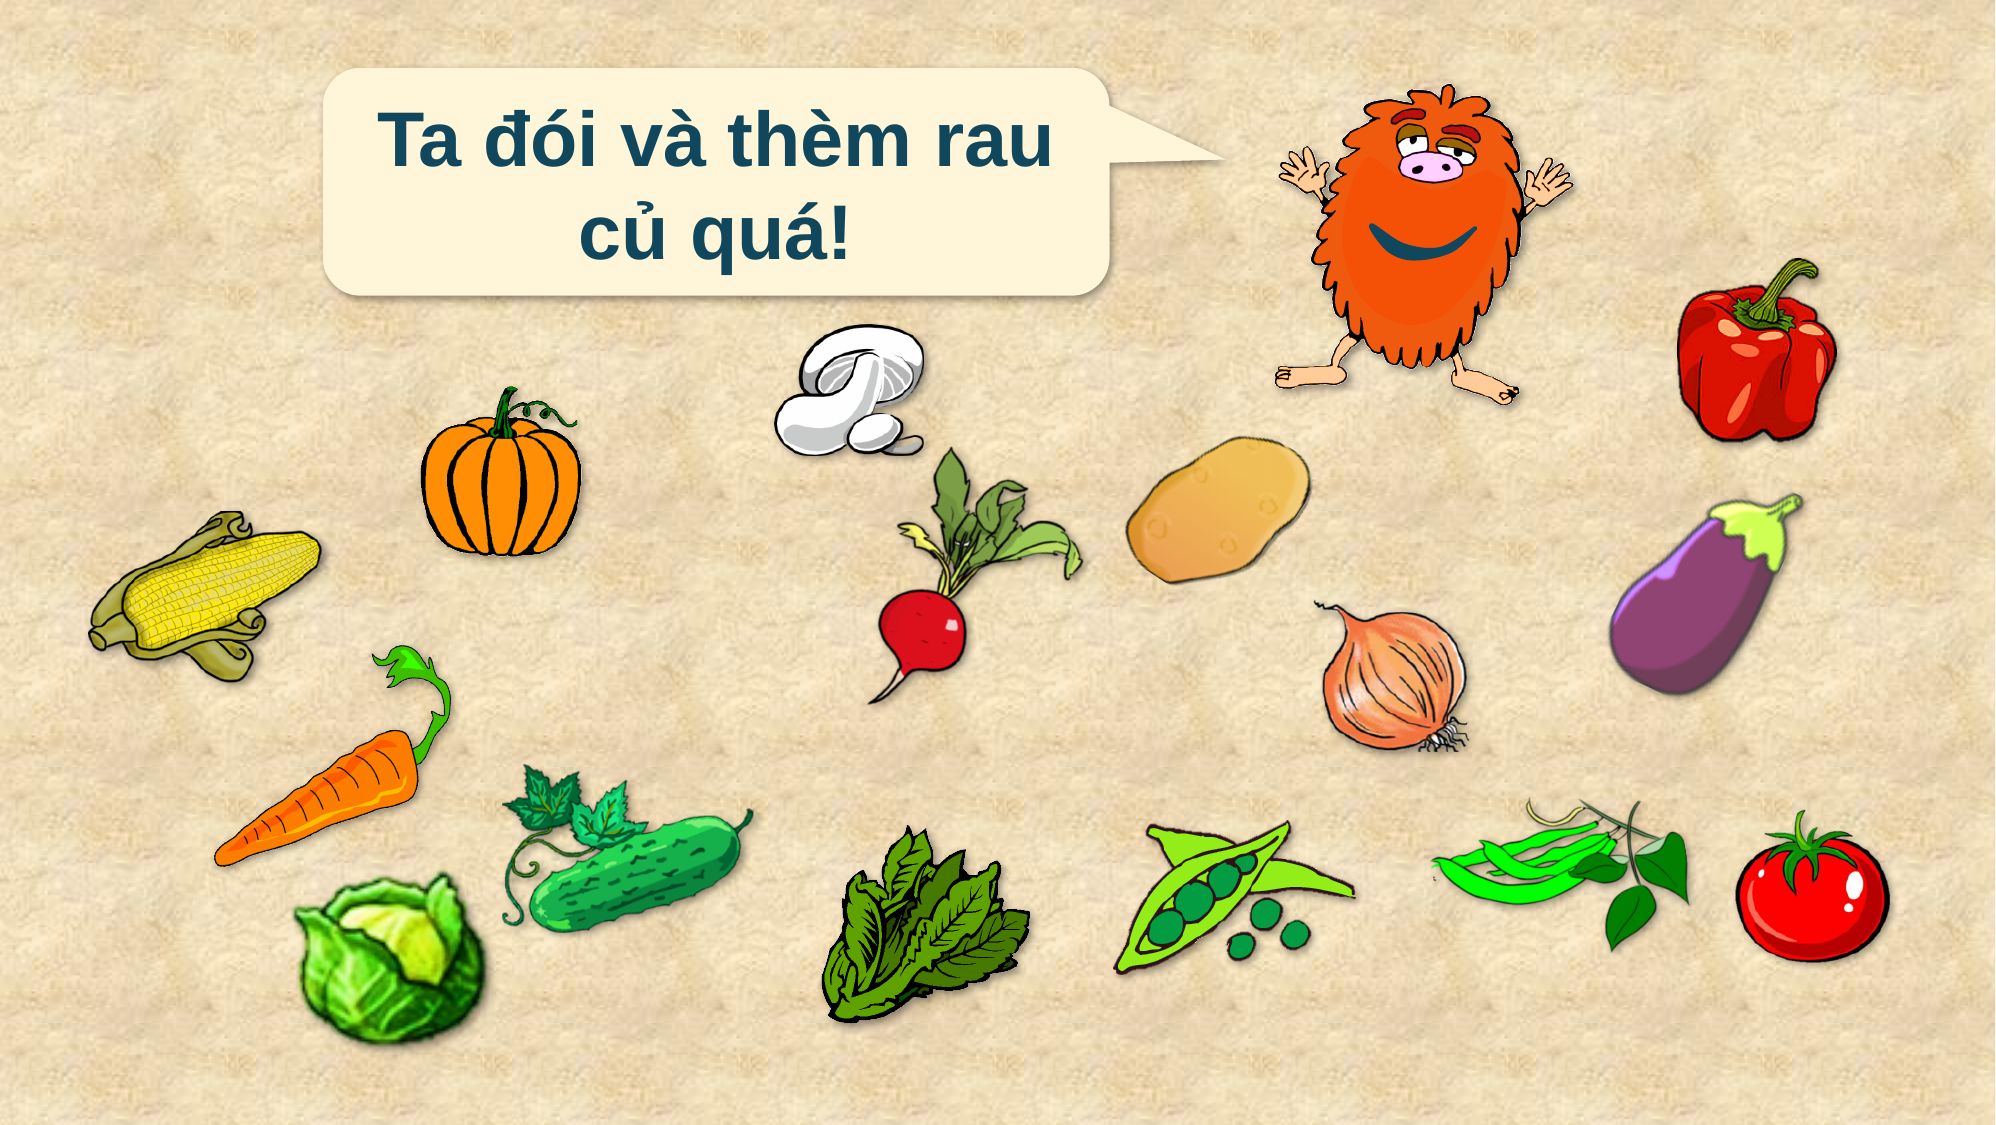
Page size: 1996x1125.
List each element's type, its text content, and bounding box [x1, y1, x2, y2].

text_box Ta đói và thèm rau củ quá! [320, 65, 1229, 298]
picture [0, 0, 1996, 1125]
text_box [1268, 78, 1575, 406]
